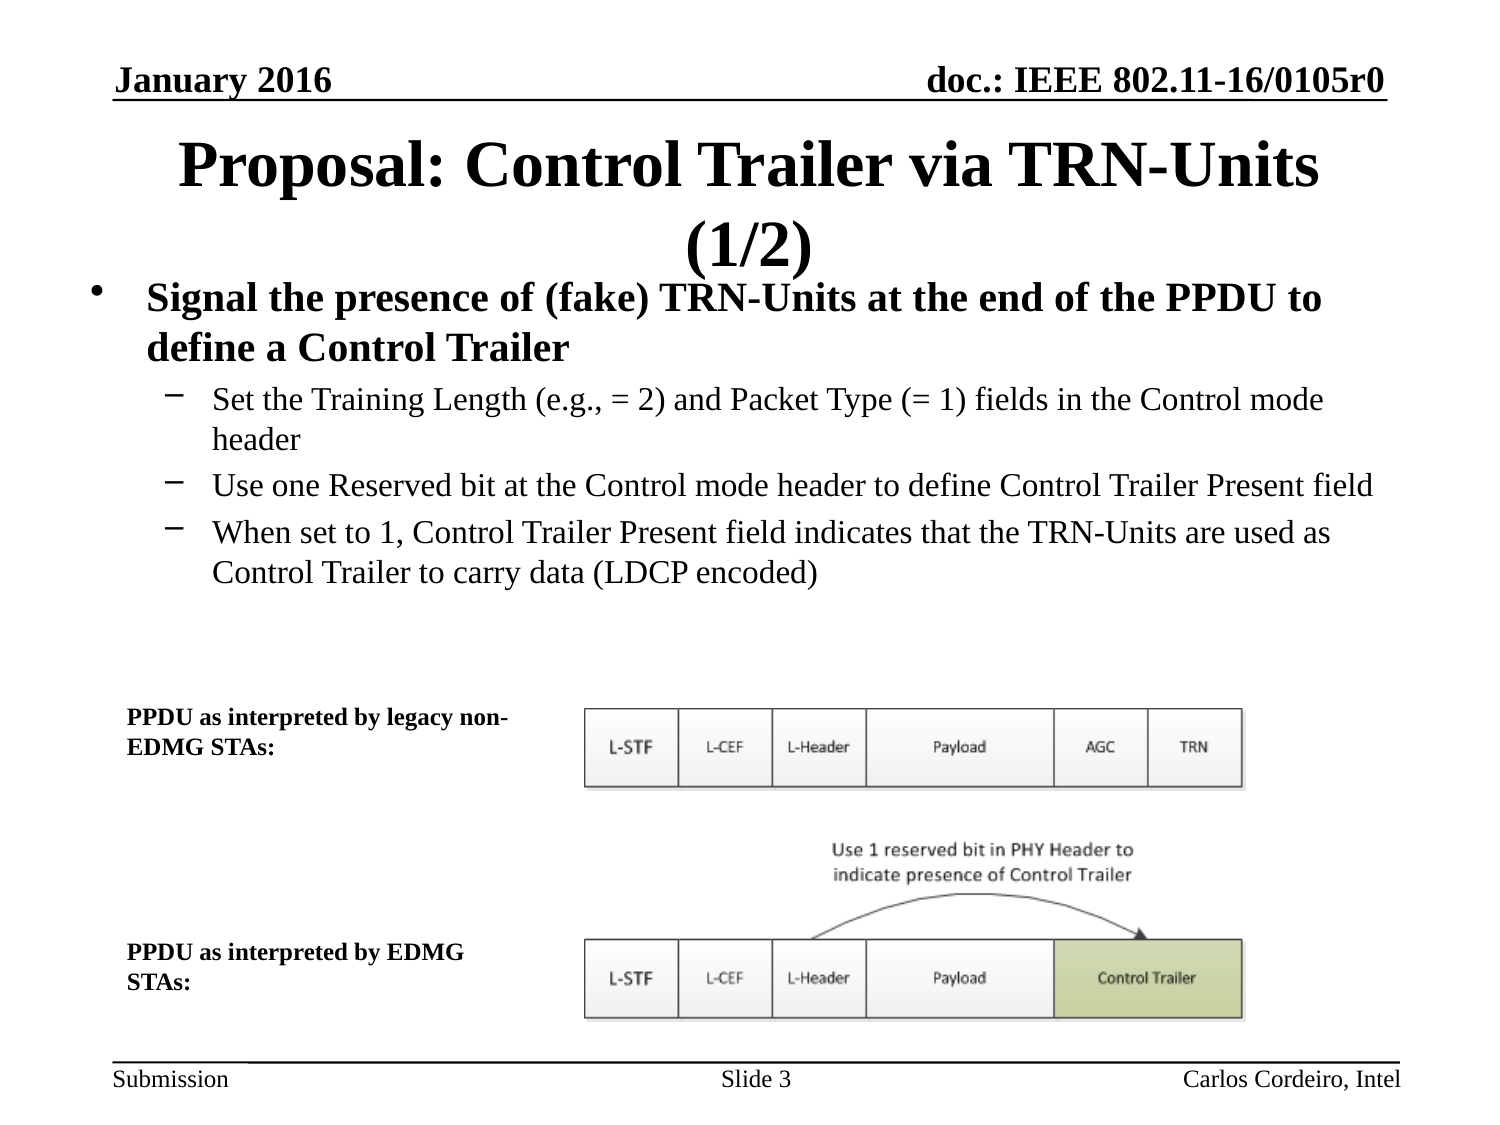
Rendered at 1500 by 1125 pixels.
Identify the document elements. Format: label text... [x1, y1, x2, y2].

text_box PPDU as interpreted by legacy non-EDMG STAs: [112, 692, 550, 768]
footer Carlos Cordeiro, Intel [949, 1061, 1402, 1093]
slide_number 3 [712, 1061, 800, 1093]
list Signal the presence of (fake) TRN-Units at the end of the PPDU to define a Control Trailer Set the Training Length (e.g., = 2) and Packet Type (= 1) fields in the Control mode header Use one Reserved bit at the Control mode header to define Control Trailer Present field When set to 1, Control Trailer Present field indicates that the TRN-Units are used as Control Trailer to carry data (LDCP encoded) [75, 262, 1425, 709]
picture [584, 708, 1246, 791]
text_box PPDU as interpreted by EDMG STAs: [112, 928, 550, 1003]
title Proposal: Control Trailer via TRN-Units (1/2) [112, 112, 1388, 262]
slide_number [114, 54, 335, 101]
picture [584, 833, 1246, 1022]
